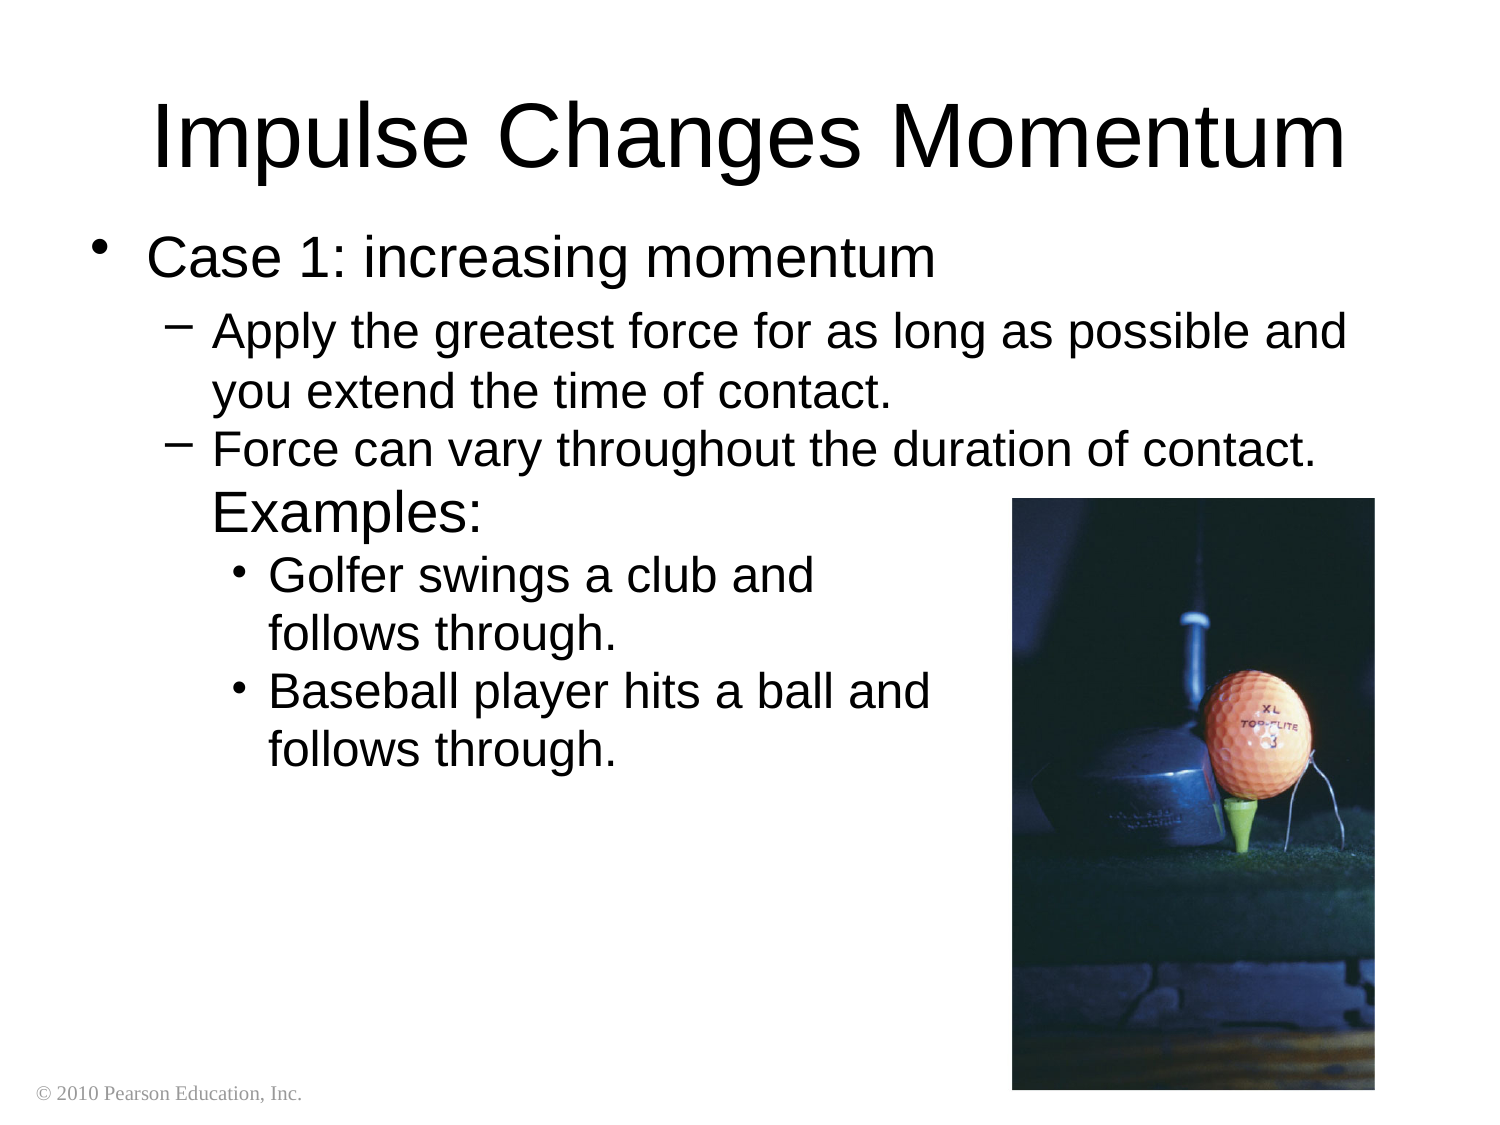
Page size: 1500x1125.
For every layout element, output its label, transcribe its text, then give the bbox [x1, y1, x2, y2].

list Case 1: increasing momentum Apply the greatest force for as long as possible and you extend the time of contact. Force can vary throughout the duration of contact. Examples: Golfer swings a club and follows through. Baseball player hits a ball and follows through. [75, 224, 1425, 1093]
picture [1007, 498, 1379, 1092]
title Impulse Changes Momentum [75, 37, 1425, 224]
